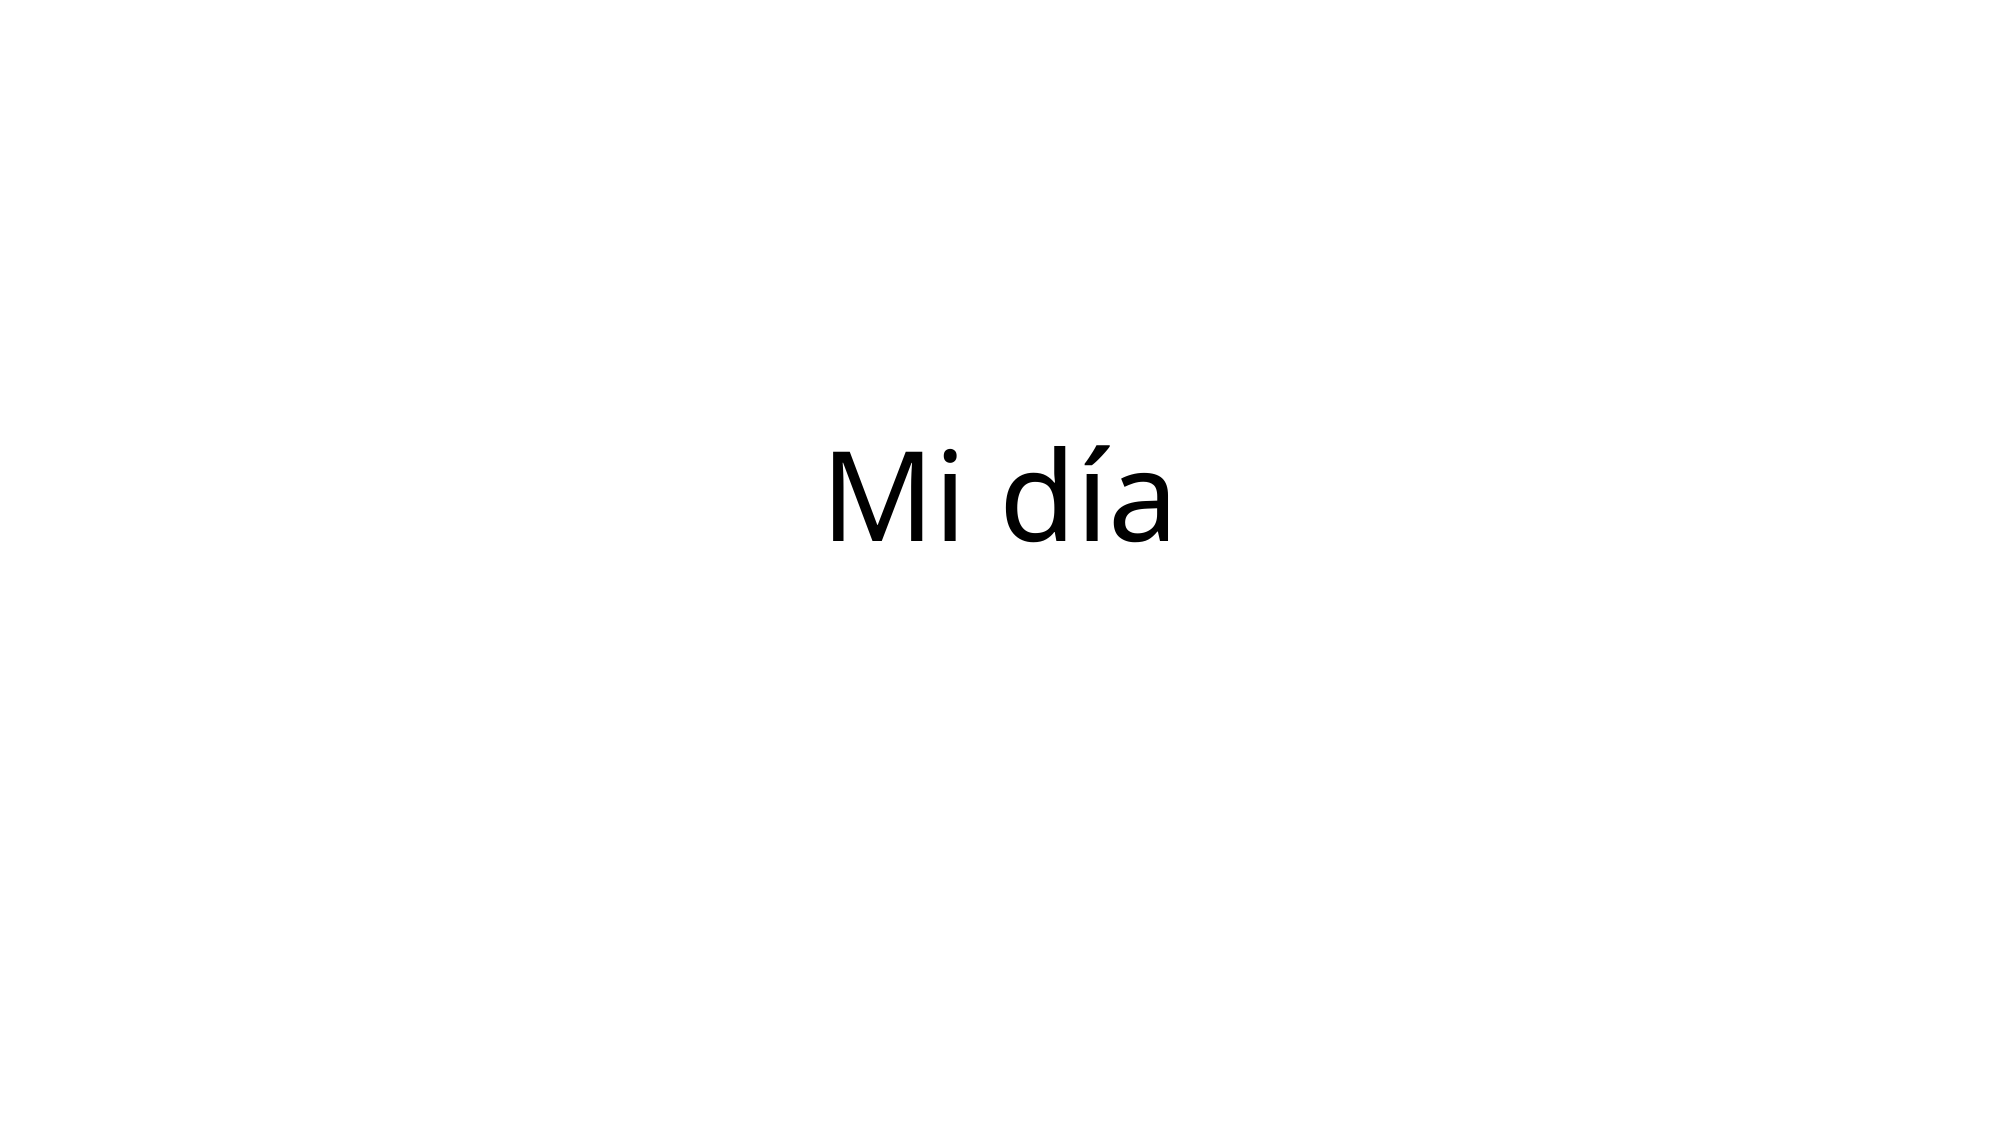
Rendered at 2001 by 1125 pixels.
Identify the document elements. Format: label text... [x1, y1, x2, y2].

title Mi día [249, 184, 1750, 576]
